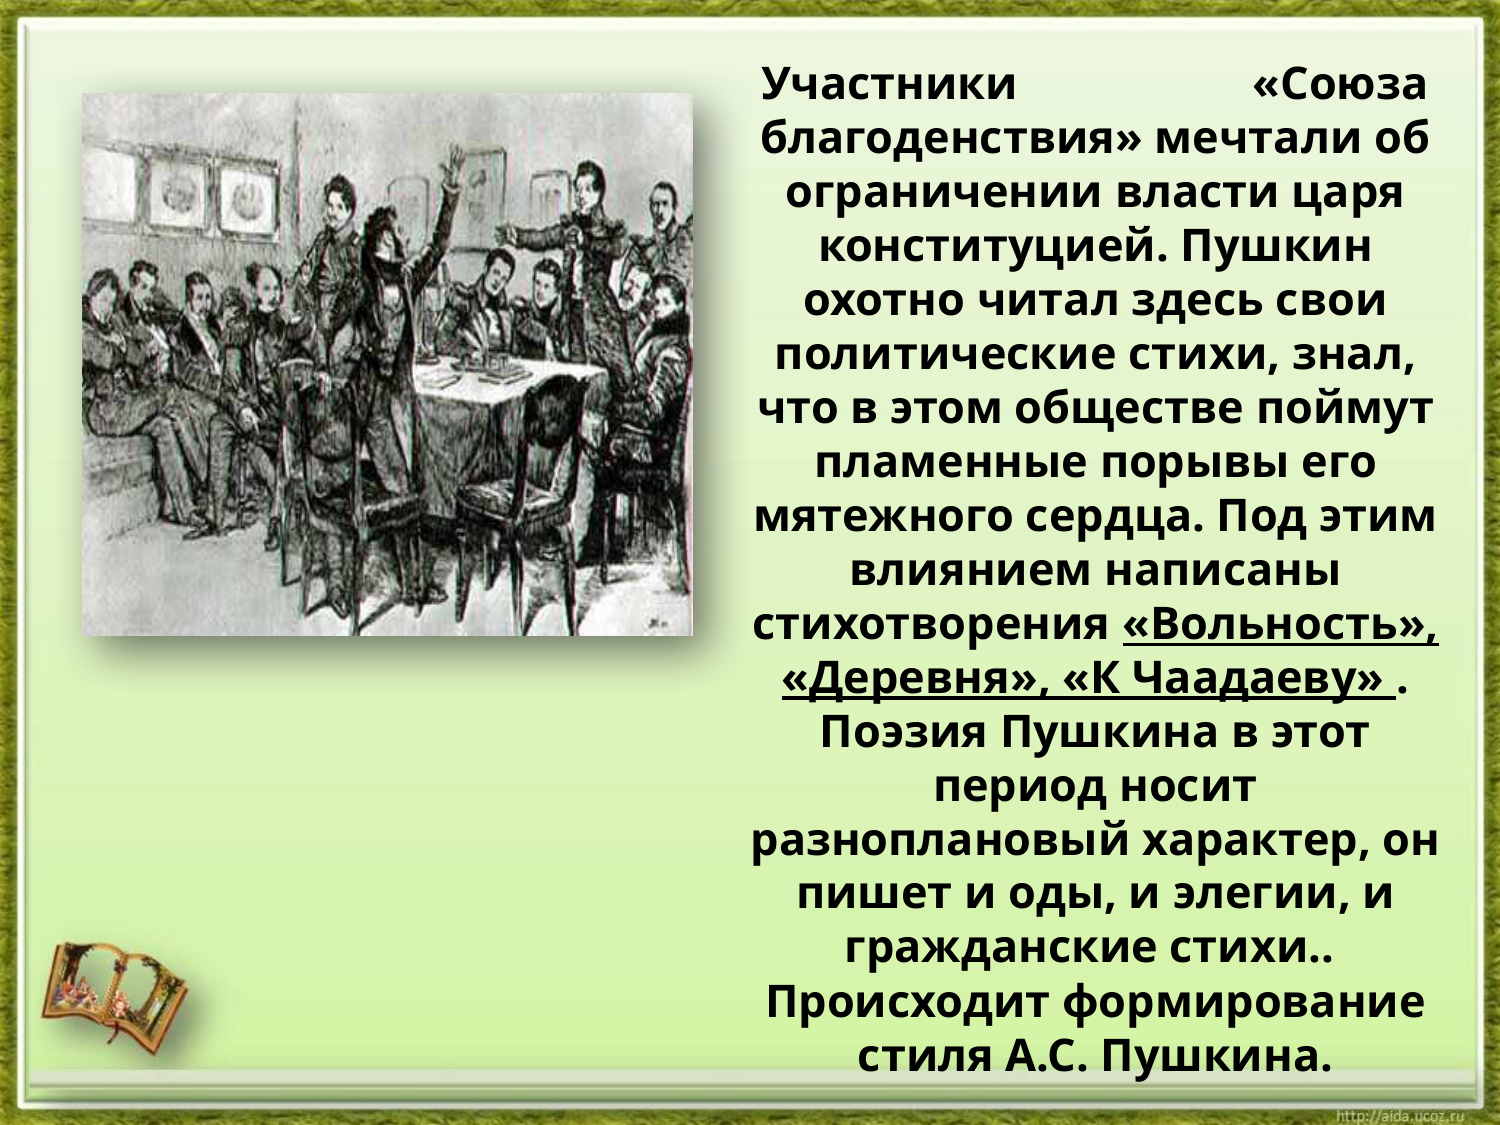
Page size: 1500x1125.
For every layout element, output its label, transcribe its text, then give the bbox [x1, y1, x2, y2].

picture [0, 0, 1500, 1125]
list Участники «Союза благоденствия» мечтали об ограничении власти царя конституцией. Пушкин охотно читал здесь свои политические стихи, знал, что в этом обществе поймут пламенные порывы его мятежного сердца. Под этим влиянием написаны стихотворения «Вольность», «Деревня», «К Чаадаеву» . Поэзия Пушкина в этот период носит разноплановый характер, он пишет и оды, и элегии, и гражданские стихи.. Происходит формирование стиля А.С. Пушкина. [726, 46, 1465, 1090]
